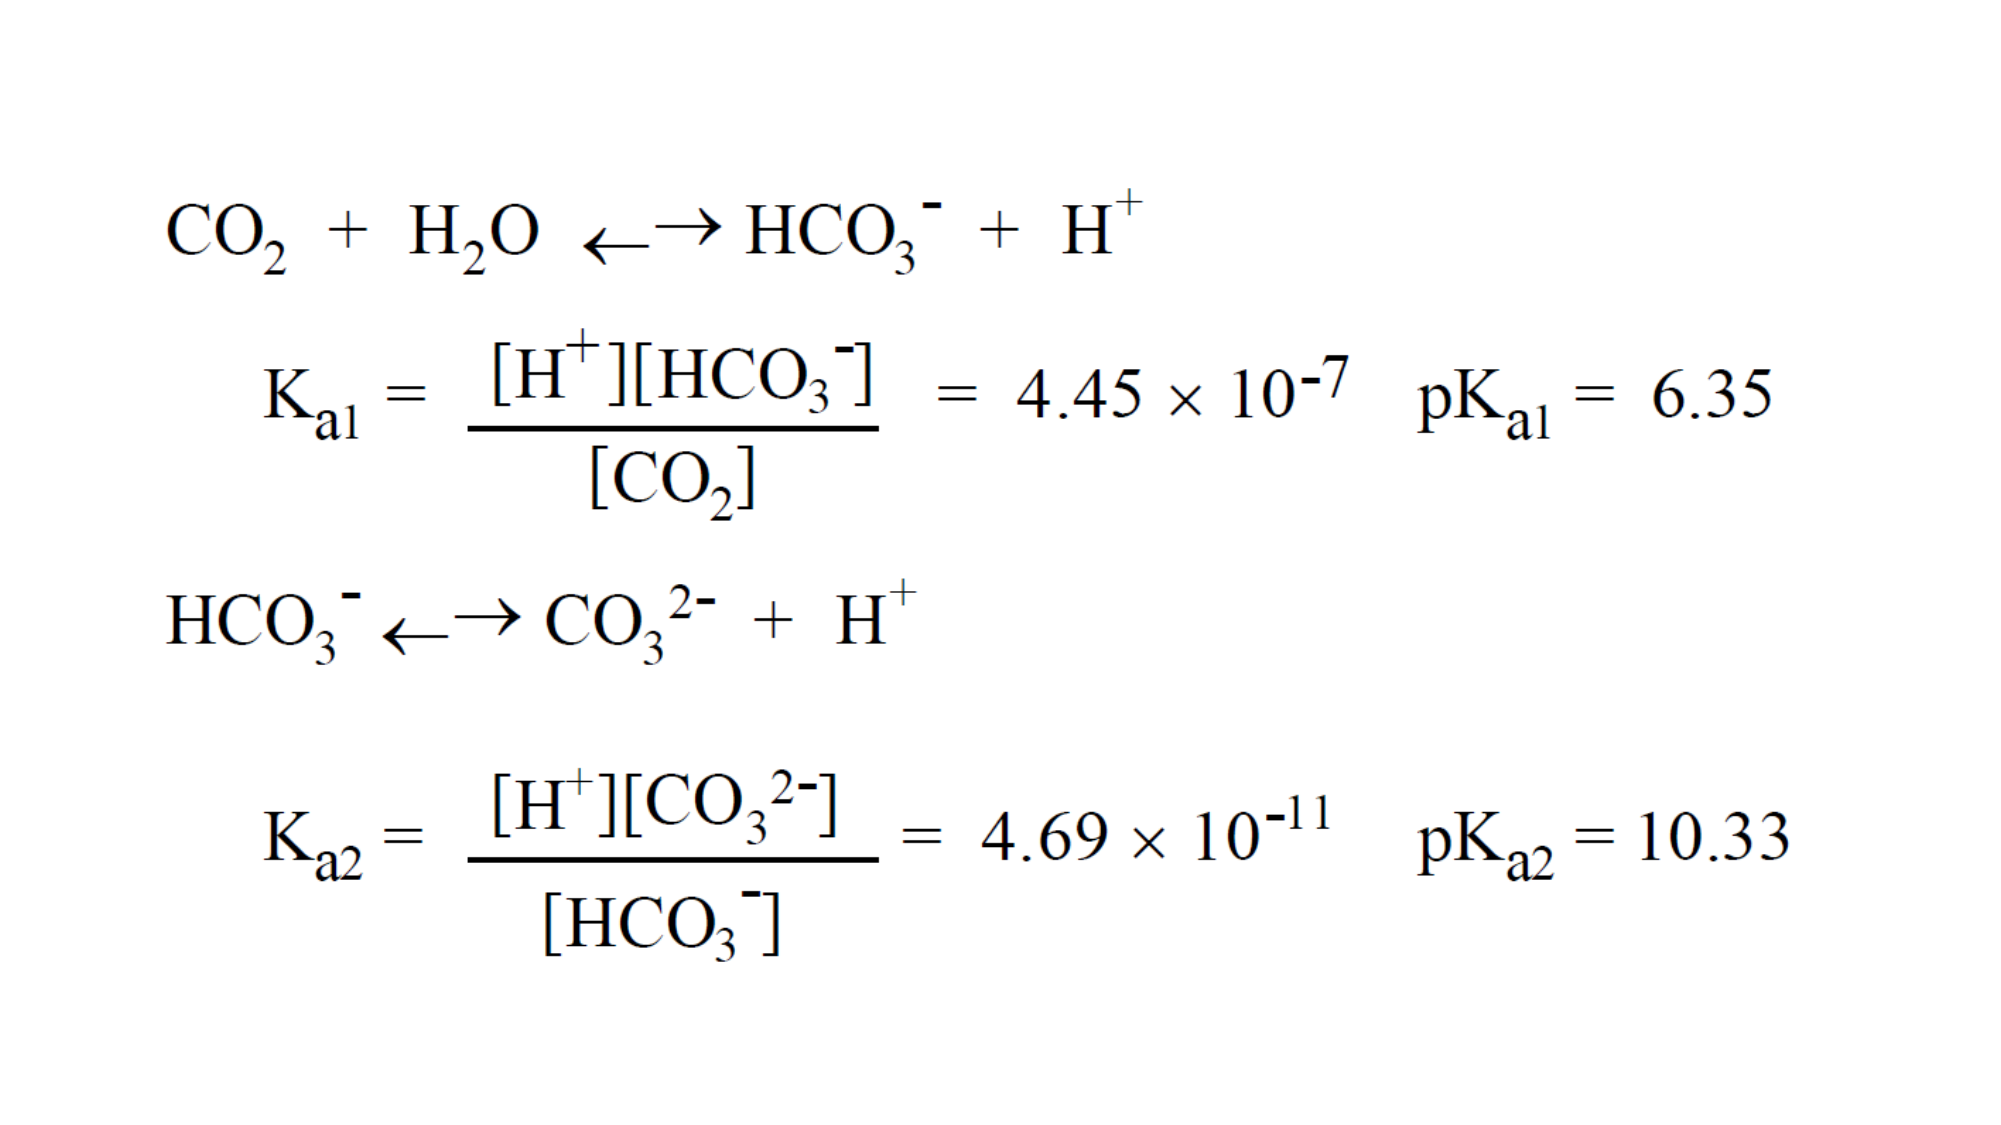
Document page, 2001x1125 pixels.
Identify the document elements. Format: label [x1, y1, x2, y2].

picture [0, 139, 2000, 986]
